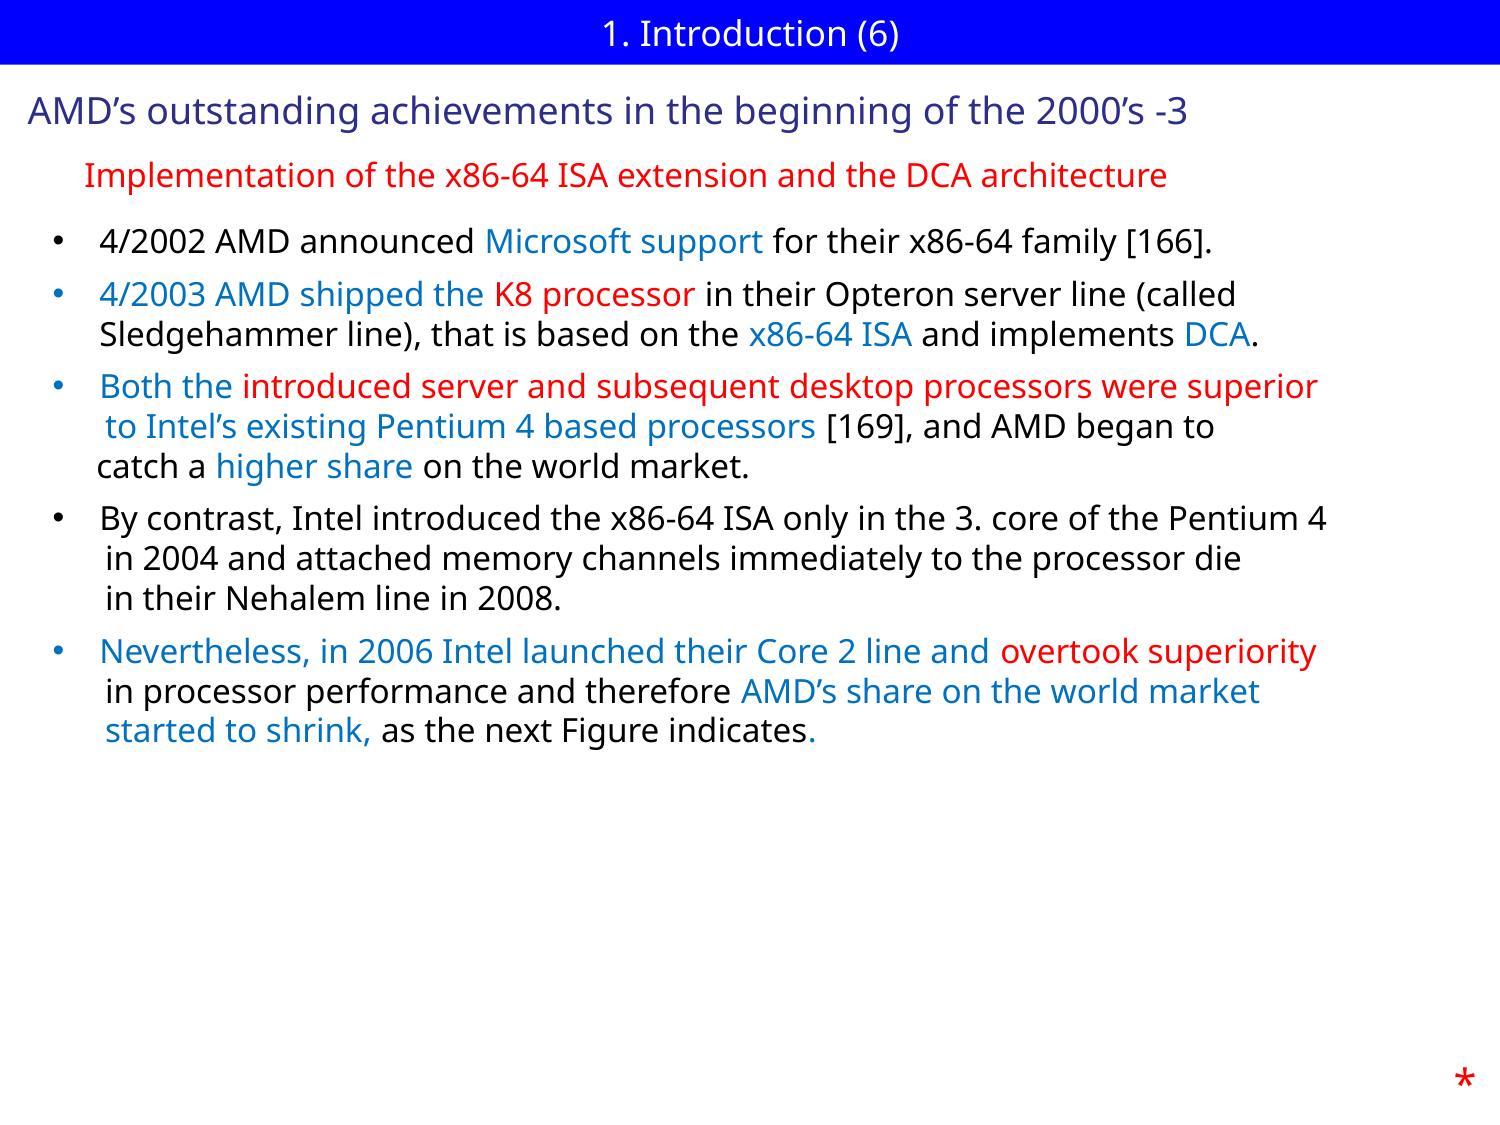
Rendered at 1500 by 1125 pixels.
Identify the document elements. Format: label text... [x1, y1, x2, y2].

text_box AMD’s outstanding achievements in the beginning of the 2000’s -3 [12, 79, 1400, 140]
text_box Implementation of the x86-64 ISA extension and the DCA architecture [69, 146, 1185, 202]
title 1. Introduction (6) [0, 0, 1500, 65]
text_box 4/2002 AMD announced Microsoft support for their x86-64 family [166]. 4/2003 AMD shipped the K8 processor in their Opteron server line (called Sledgehammer line), that is based on the x86-64 ISA and implements DCA. Both the introduced server and subsequent desktop processors were superior to Intel’s existing Pentium 4 based processors [169], and AMD began to catch a higher share on the world market. By contrast, Intel introduced the x86-64 ISA only in the 3. core of the Pentium 4 in 2004 and attached memory channels immediately to the processor die in their Nehalem line in 2008. Nevertheless, in 2006 Intel launched their Core 2 line and overtook superiority in processor performance and therefore AMD’s share on the world market started to shrink, as the next Figure indicates. [37, 213, 1488, 757]
text_box * [1438, 1050, 1492, 1116]
